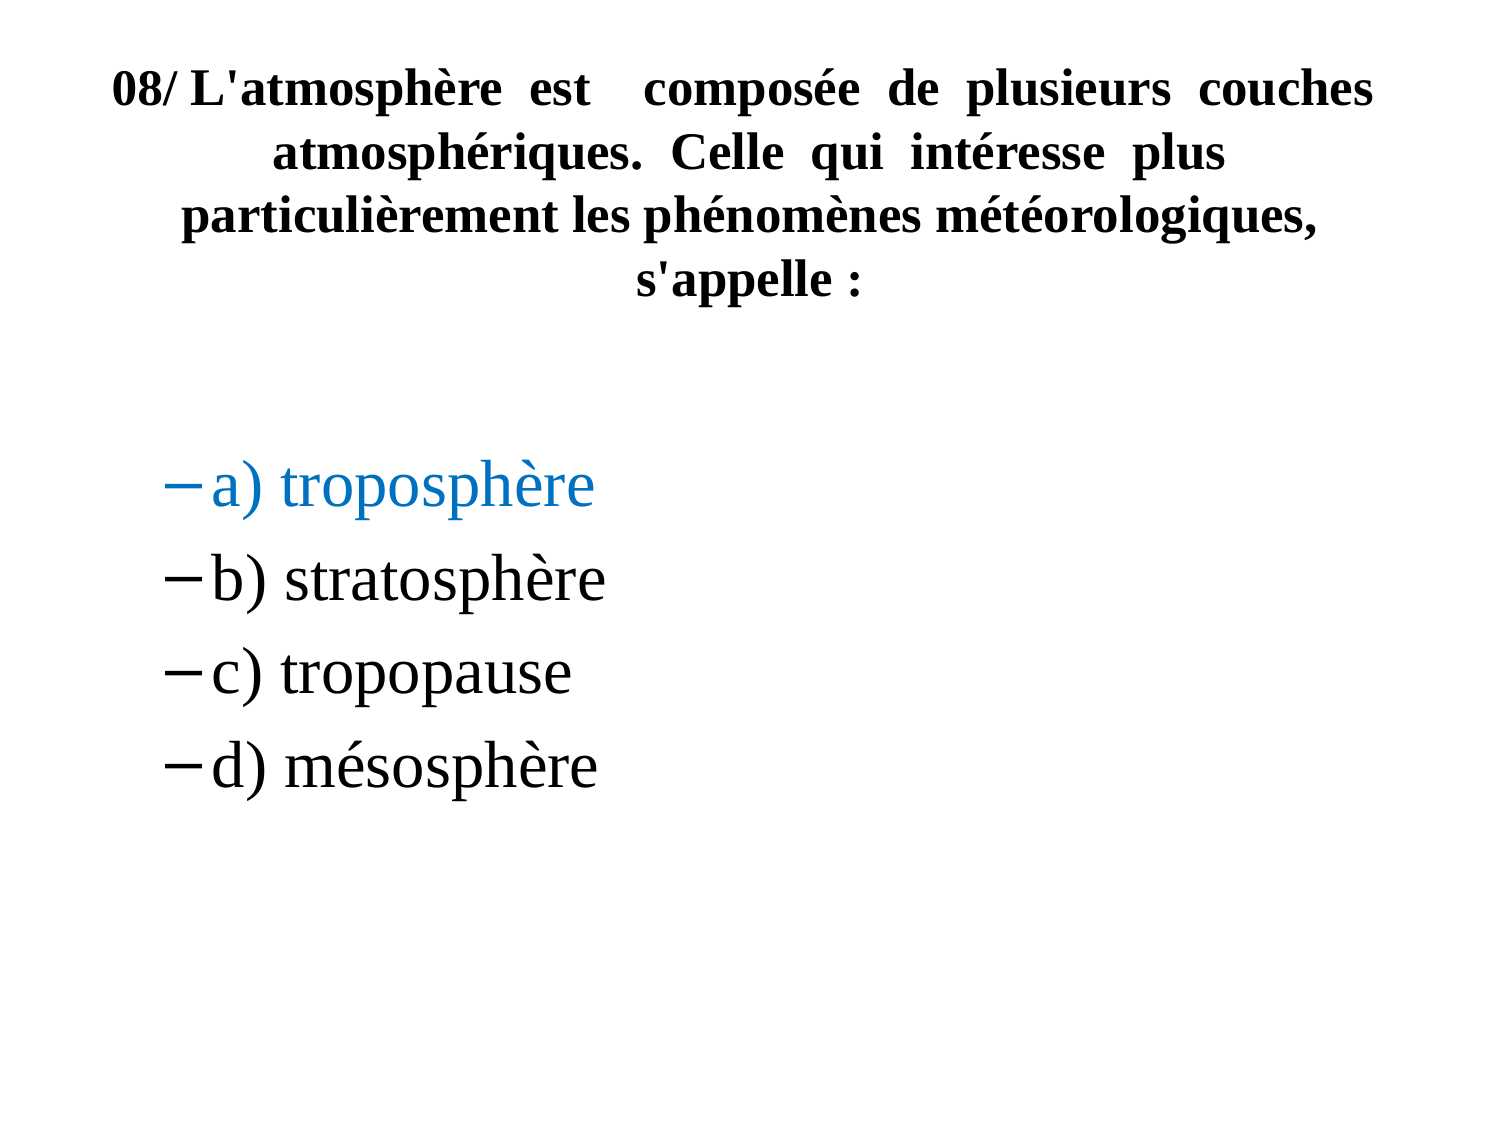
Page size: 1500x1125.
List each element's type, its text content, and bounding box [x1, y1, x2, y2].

list a) troposphère b) stratosphère c) tropopause d) mésosphère [75, 432, 1223, 1005]
title 08/ L'atmosphère est composée de plusieurs couches atmosphériques. Celle qui intéresse plus particulièrement les phénomènes météorologiques, s'appelle : [75, 45, 1425, 315]
